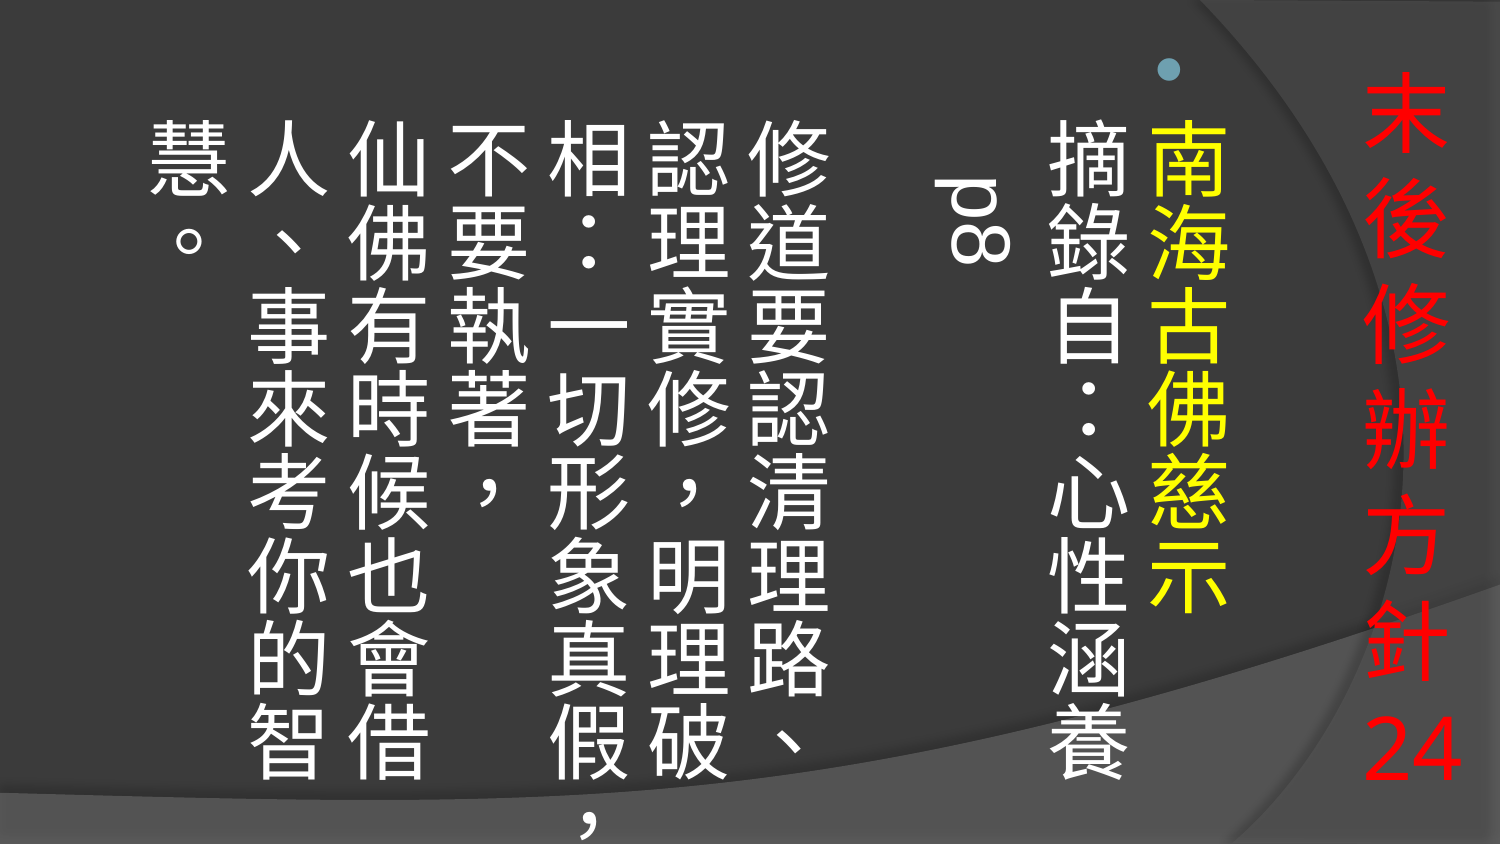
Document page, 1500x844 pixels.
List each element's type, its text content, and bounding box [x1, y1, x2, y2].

list 南海古佛慈示 摘錄自：心性涵養 p8 修道要認清理路、認理實修，明理破相：一切形象真假，不要執著， 仙佛有時候也會借人、事來考你的智慧。 [29, 33, 1329, 812]
title 末後修辦方針 24 [1352, 43, 1473, 812]
